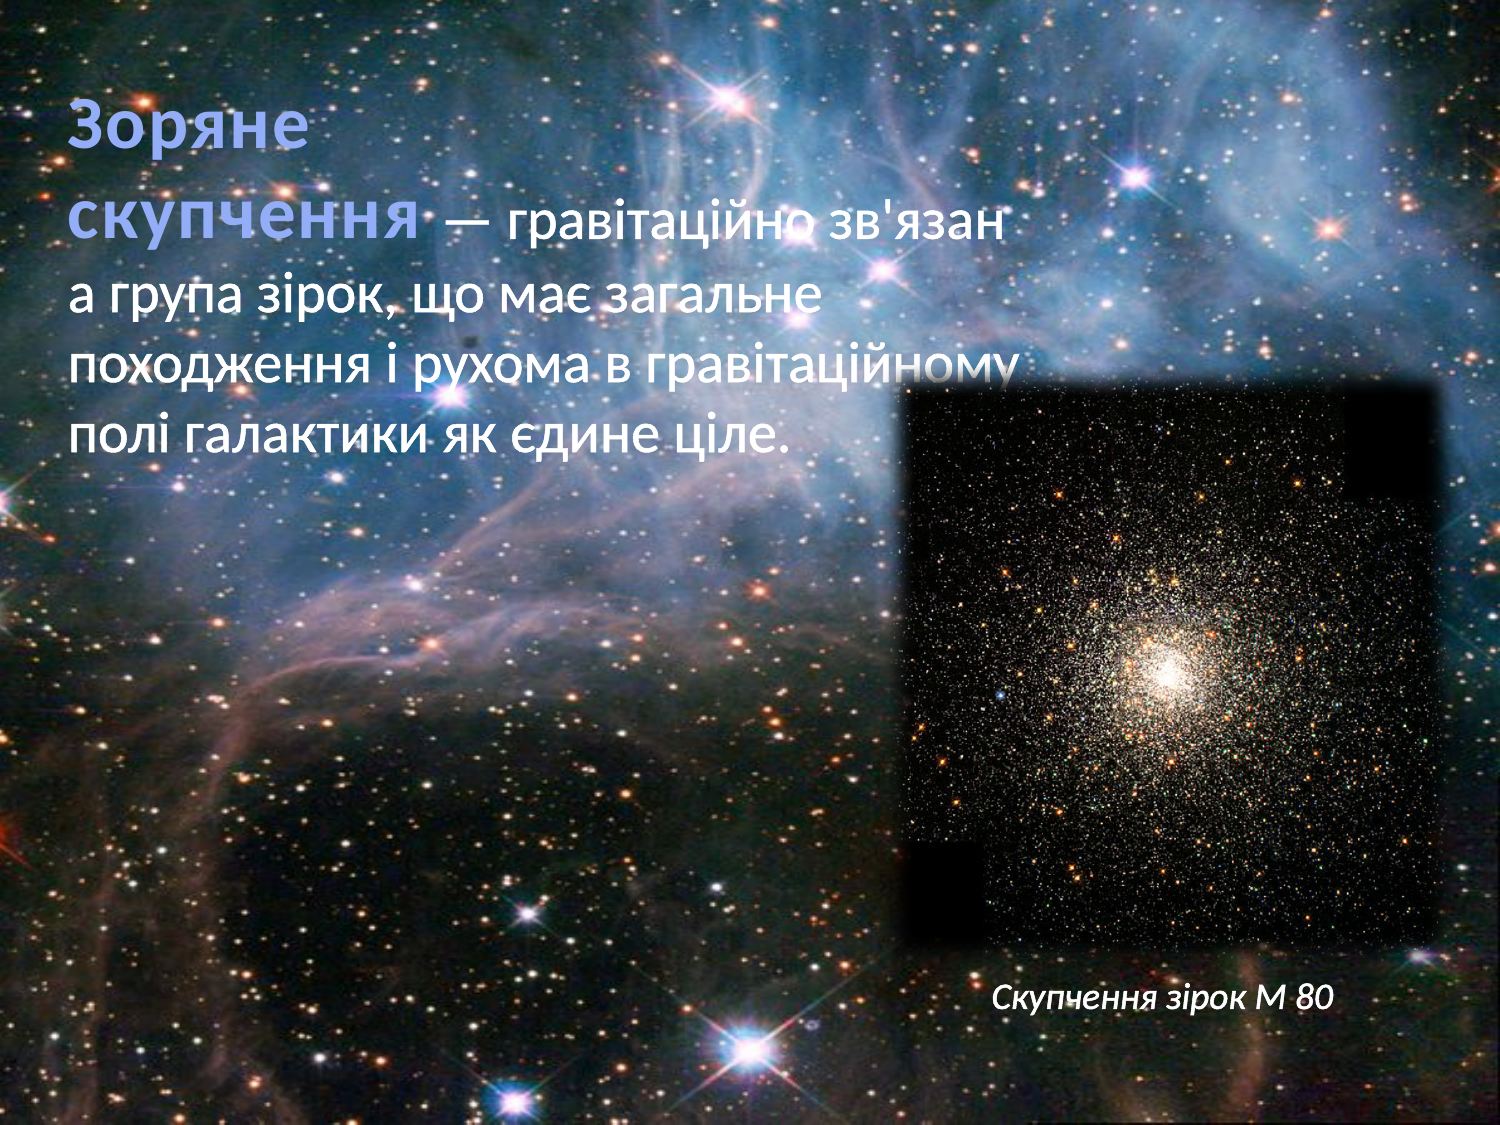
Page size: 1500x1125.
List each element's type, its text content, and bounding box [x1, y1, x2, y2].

text_box Скупчення зірок M 80 [976, 977, 1349, 1024]
picture [0, 0, 1500, 1125]
text_box Зоряне скупчення — гравітаційно зв'язана група зірок, що має загальне походження і рухома в гравітаційному полі галактики як єдине ціле. [53, 66, 1046, 472]
